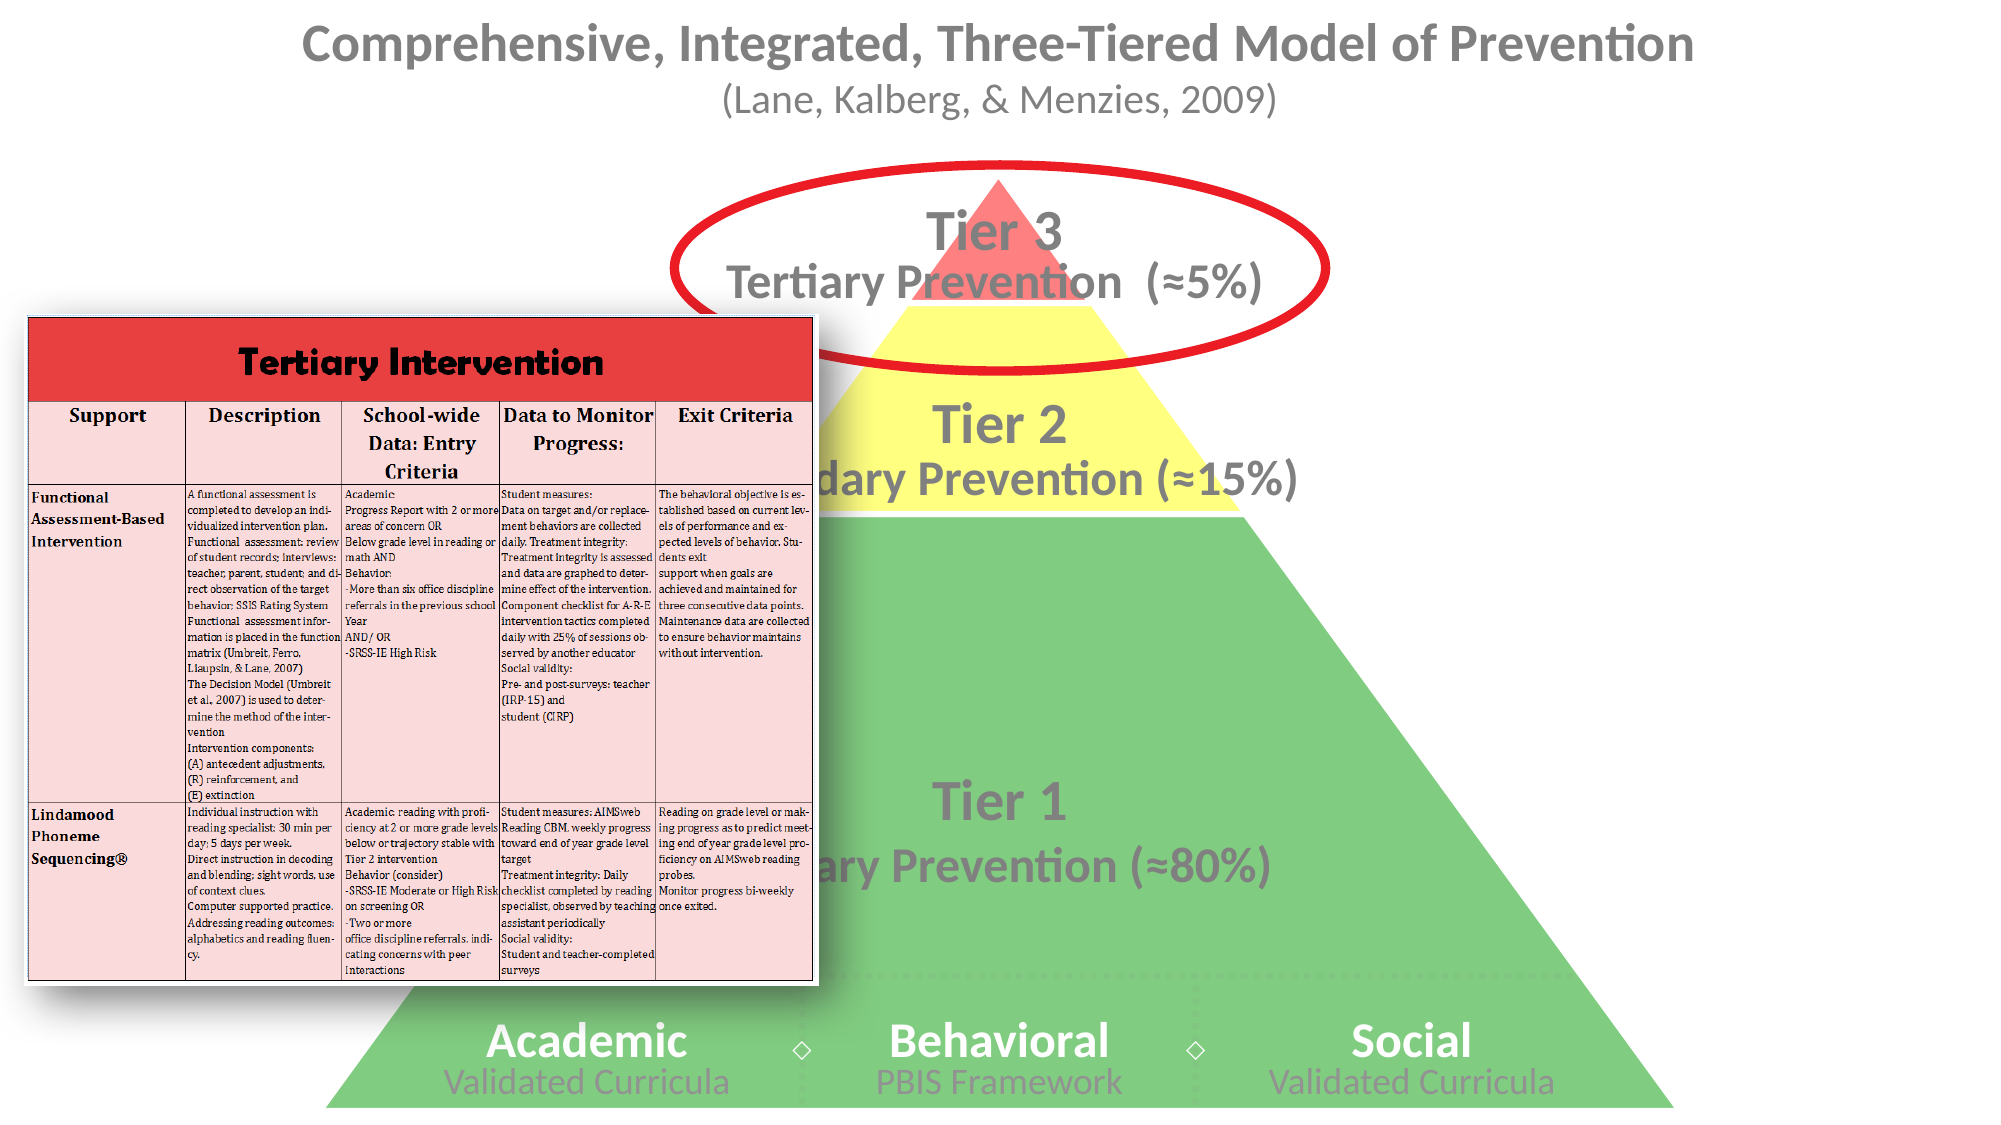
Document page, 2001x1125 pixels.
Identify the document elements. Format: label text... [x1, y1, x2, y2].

text_box [673, 163, 1327, 373]
table_cell Ci3T EMPOWER Session 4 [867, 364, 1134, 375]
picture [24, 314, 819, 986]
